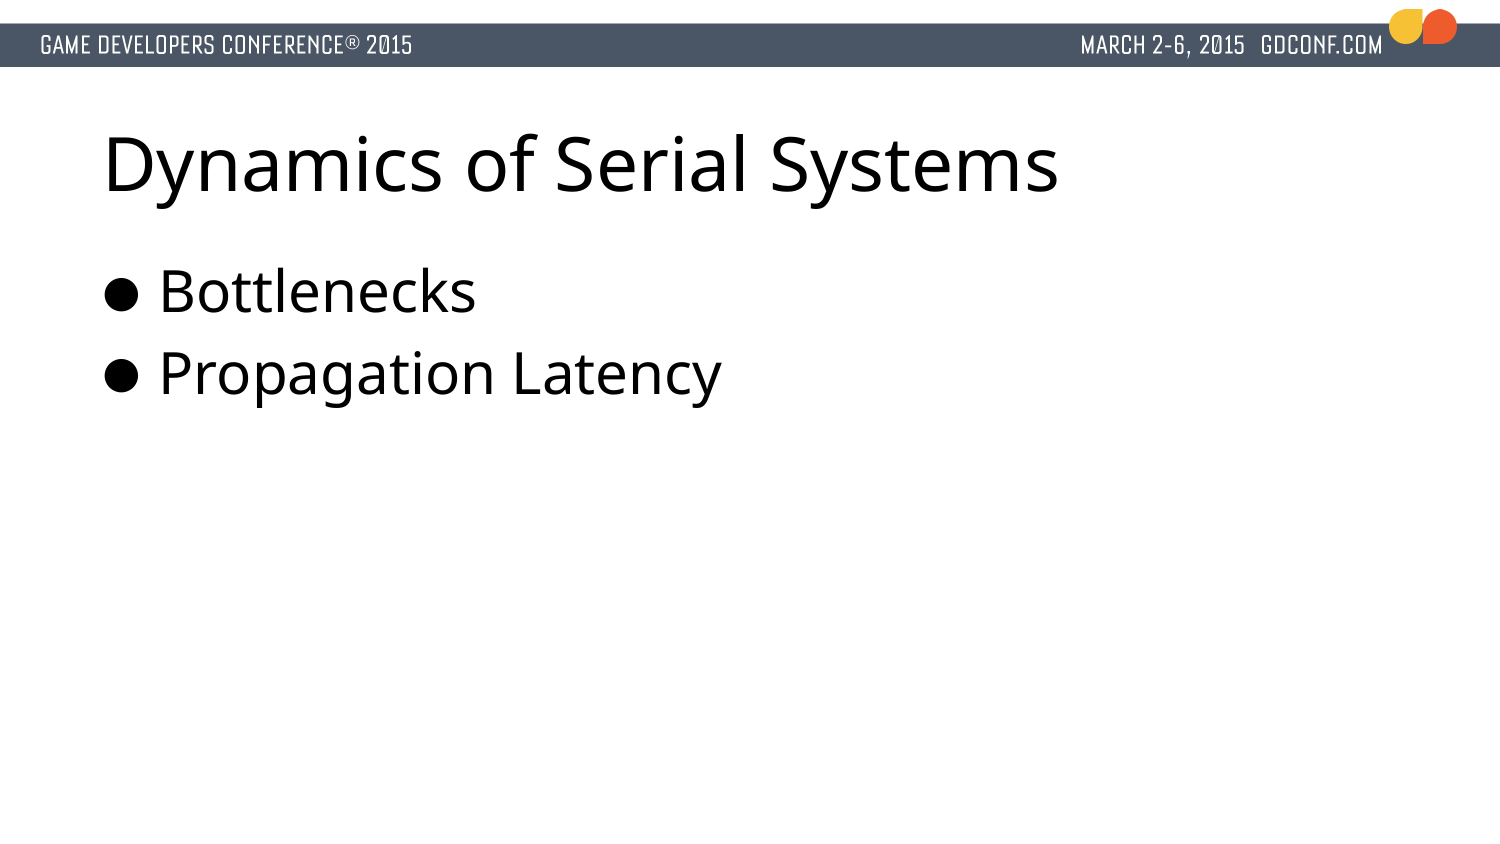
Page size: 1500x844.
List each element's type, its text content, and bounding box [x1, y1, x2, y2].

picture [0, 9, 1500, 67]
title Dynamics of Serial Systems [87, 109, 1413, 238]
list Bottlenecks Propagation Latency [87, 246, 1413, 697]
